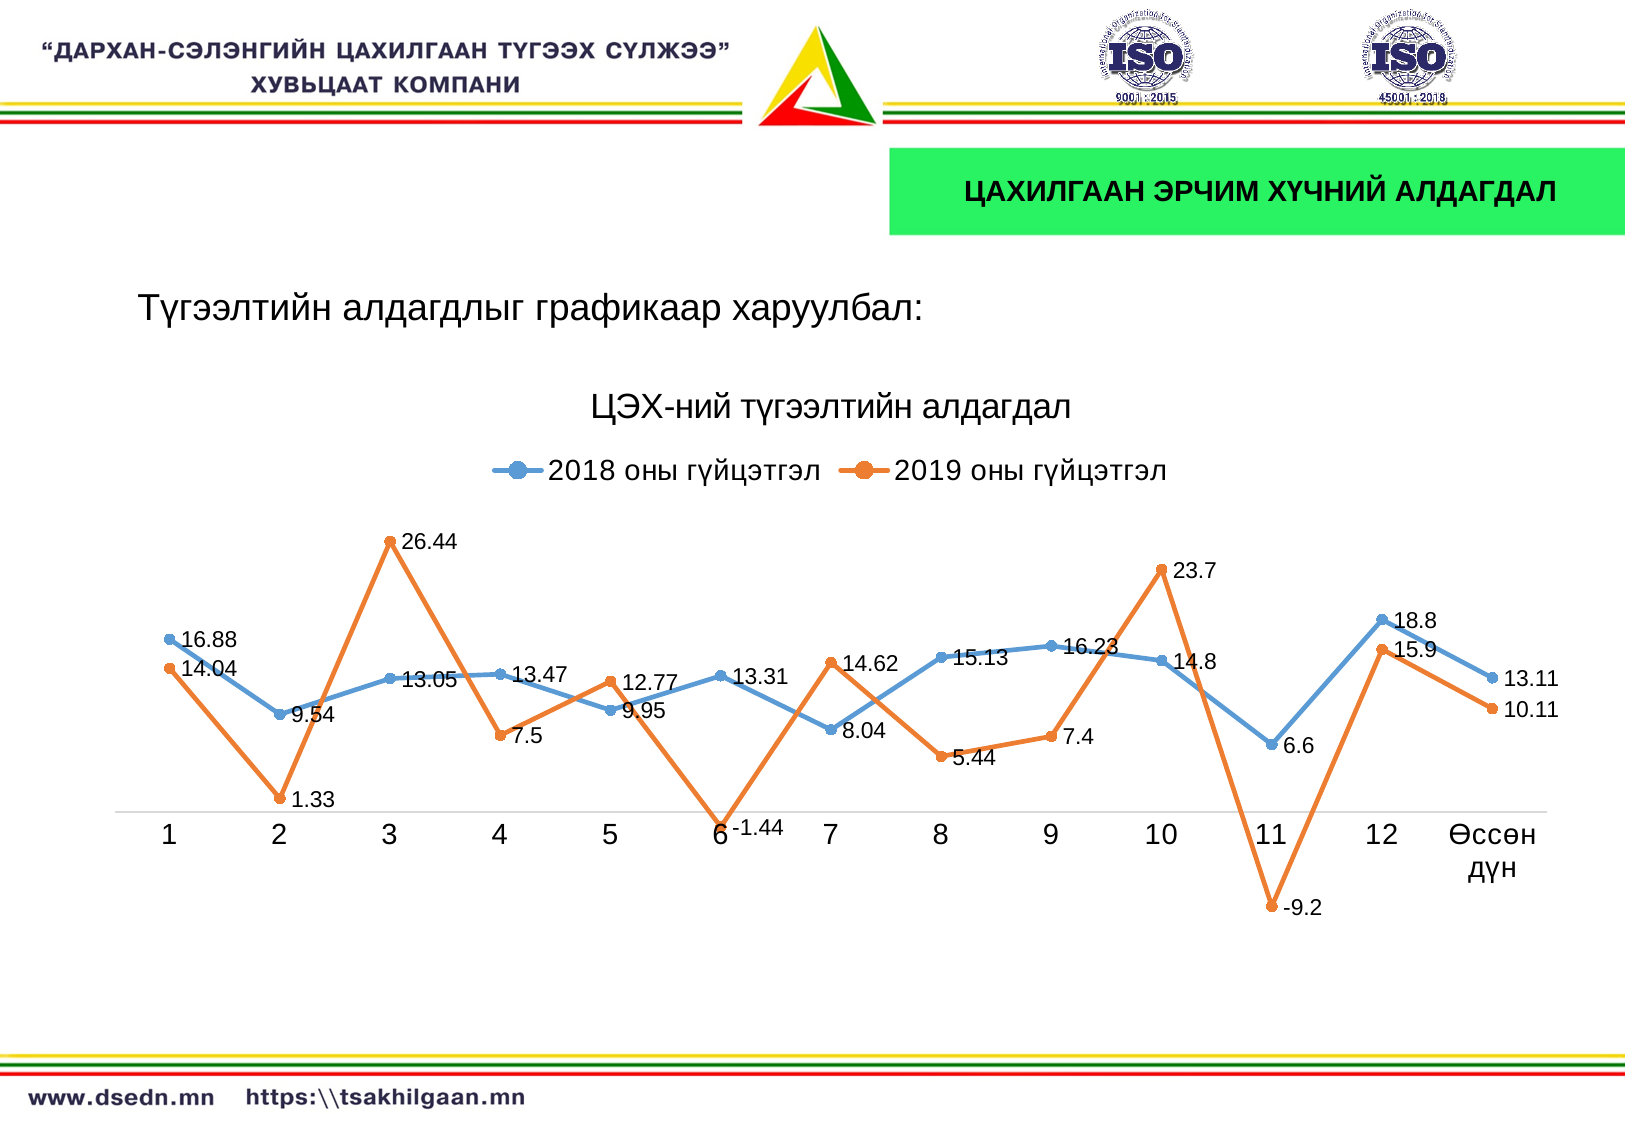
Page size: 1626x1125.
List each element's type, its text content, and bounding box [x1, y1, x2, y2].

chart [84, 356, 1578, 979]
picture [0, 0, 1625, 1125]
text_box Түгээлтийн алдагдлыг графикаар харуулбал: [122, 275, 1553, 336]
text_box ЦАХИЛГААН ЭРЧИМ ХҮЧНИЙ АЛДАГДАЛ [949, 165, 1573, 215]
